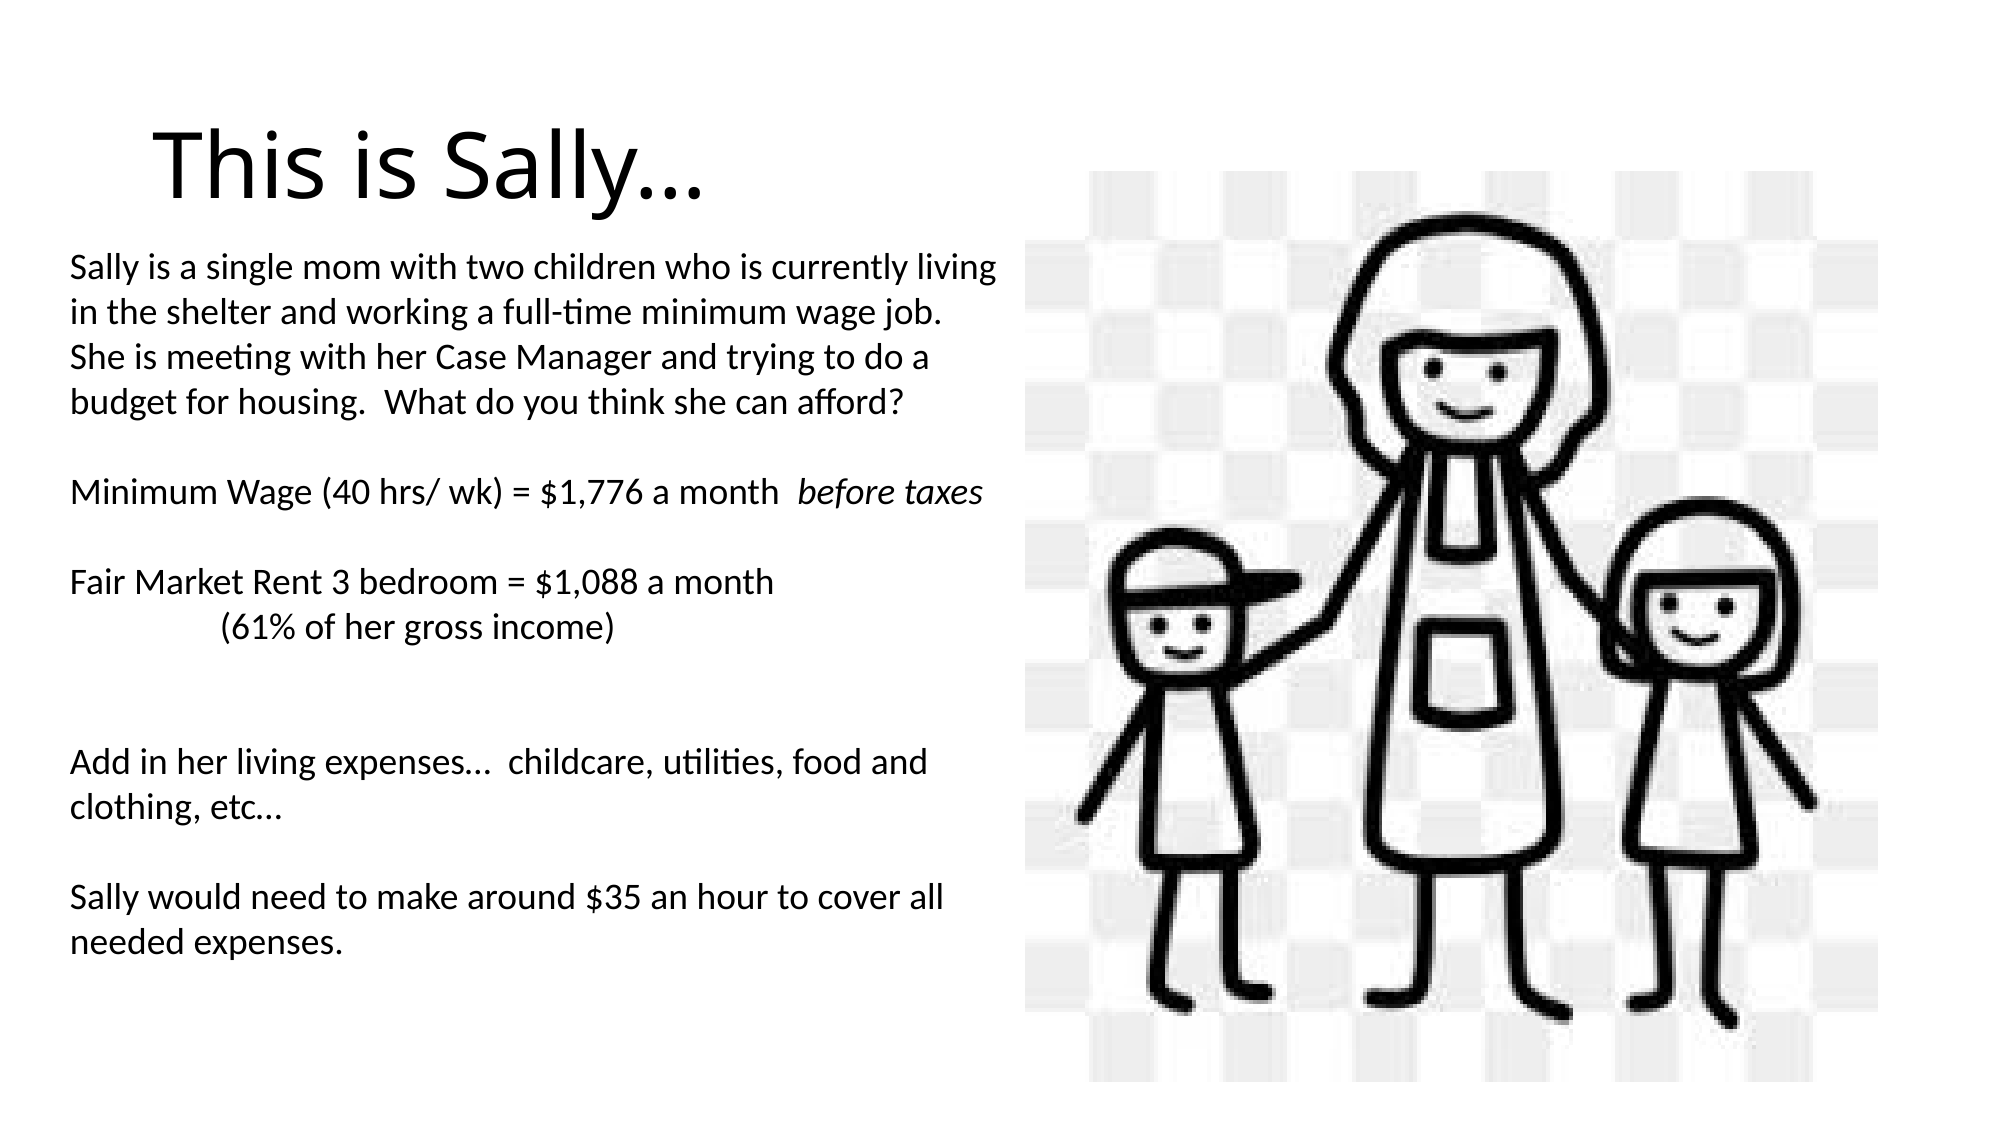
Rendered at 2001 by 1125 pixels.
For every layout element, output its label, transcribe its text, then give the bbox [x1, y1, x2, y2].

text_box Sally is a single mom with two children who is currently living in the shelter and working a full-time minimum wage job. She is meeting with her Case Manager and trying to do a budget for housing. What do you think she can afford? Minimum Wage (40 hrs/ wk) = $1,776 a month before taxes Fair Market Rent 3 bedroom = $1,088 a month (61% of her gross income) Add in her living expenses… childcare, utilities, food and clothing, etc… Sally would need to make around $35 an hour to cover all needed expenses. [55, 234, 1025, 1015]
picture [1025, 171, 1878, 1082]
title This is Sally… [137, 59, 998, 234]
